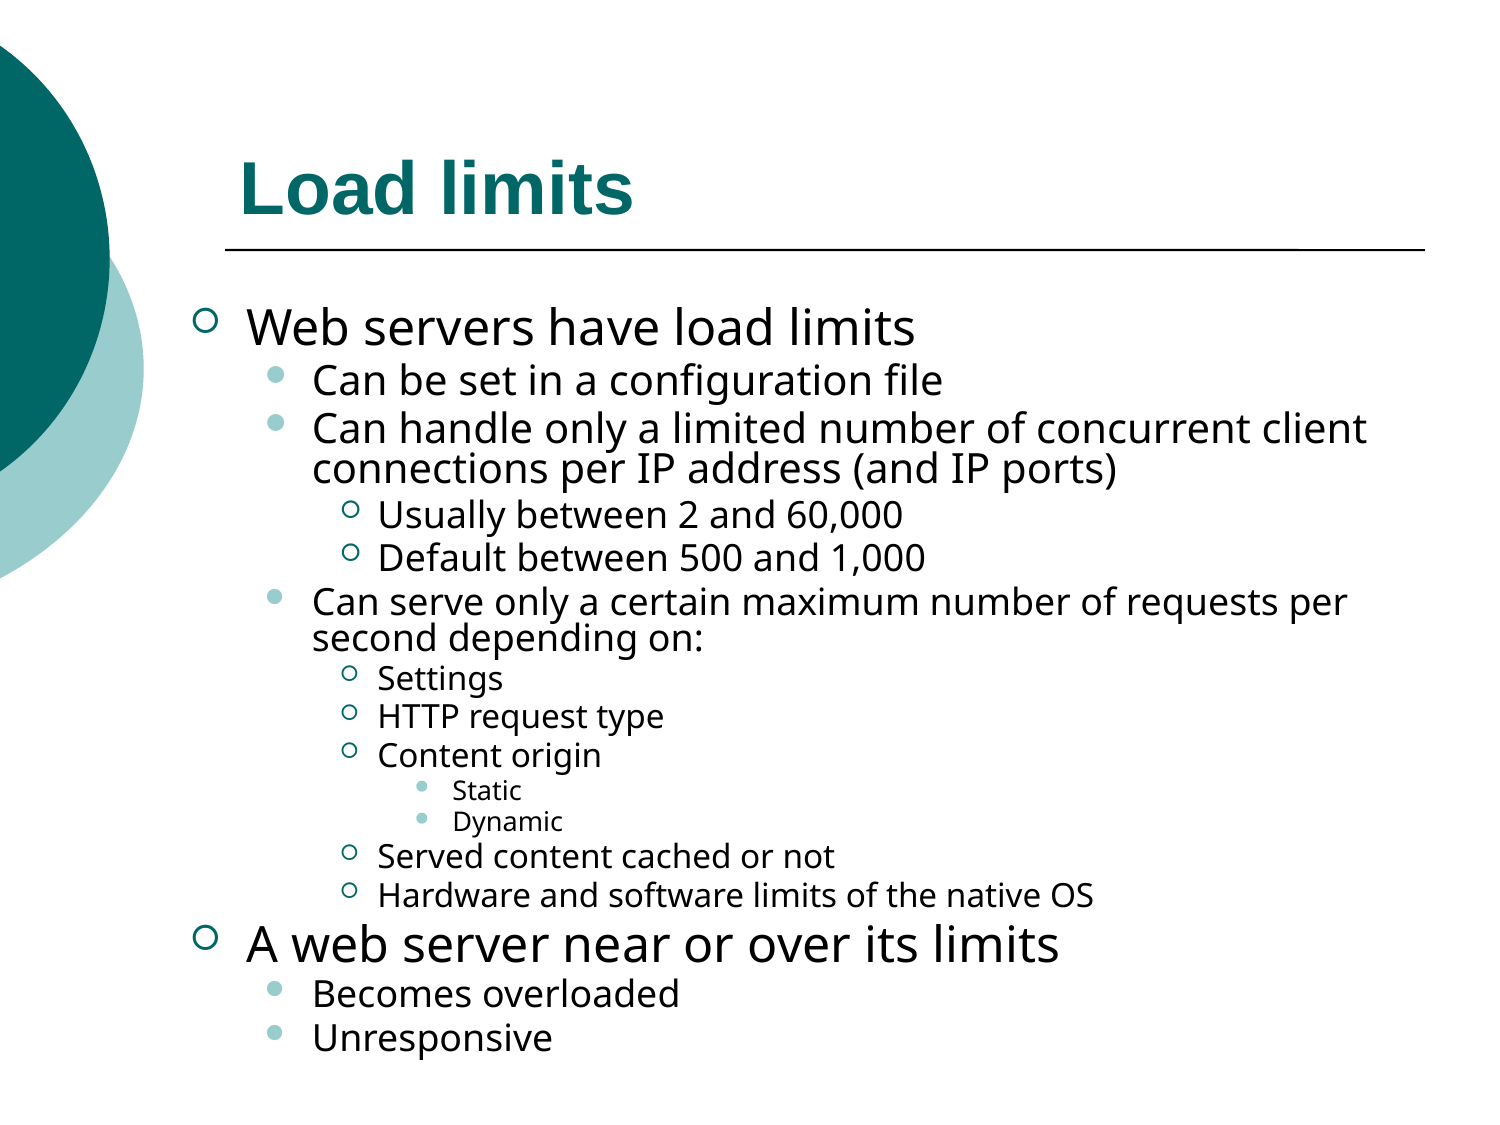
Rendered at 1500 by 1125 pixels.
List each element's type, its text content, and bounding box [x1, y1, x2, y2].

title Load limits [224, 49, 1425, 238]
list Web servers have load limits Can be set in a configuration file Can handle only a limited number of concurrent client connections per IP address (and IP ports) Usually between 2 and 60,000 Default between 500 and 1,000 Can serve only a certain maximum number of requests per second depending on: Settings HTTP request type Content origin Static Dynamic Served content cached or not Hardware and software limits of the native OS A web server near or over its limits Becomes overloaded Unresponsive [174, 299, 1463, 975]
